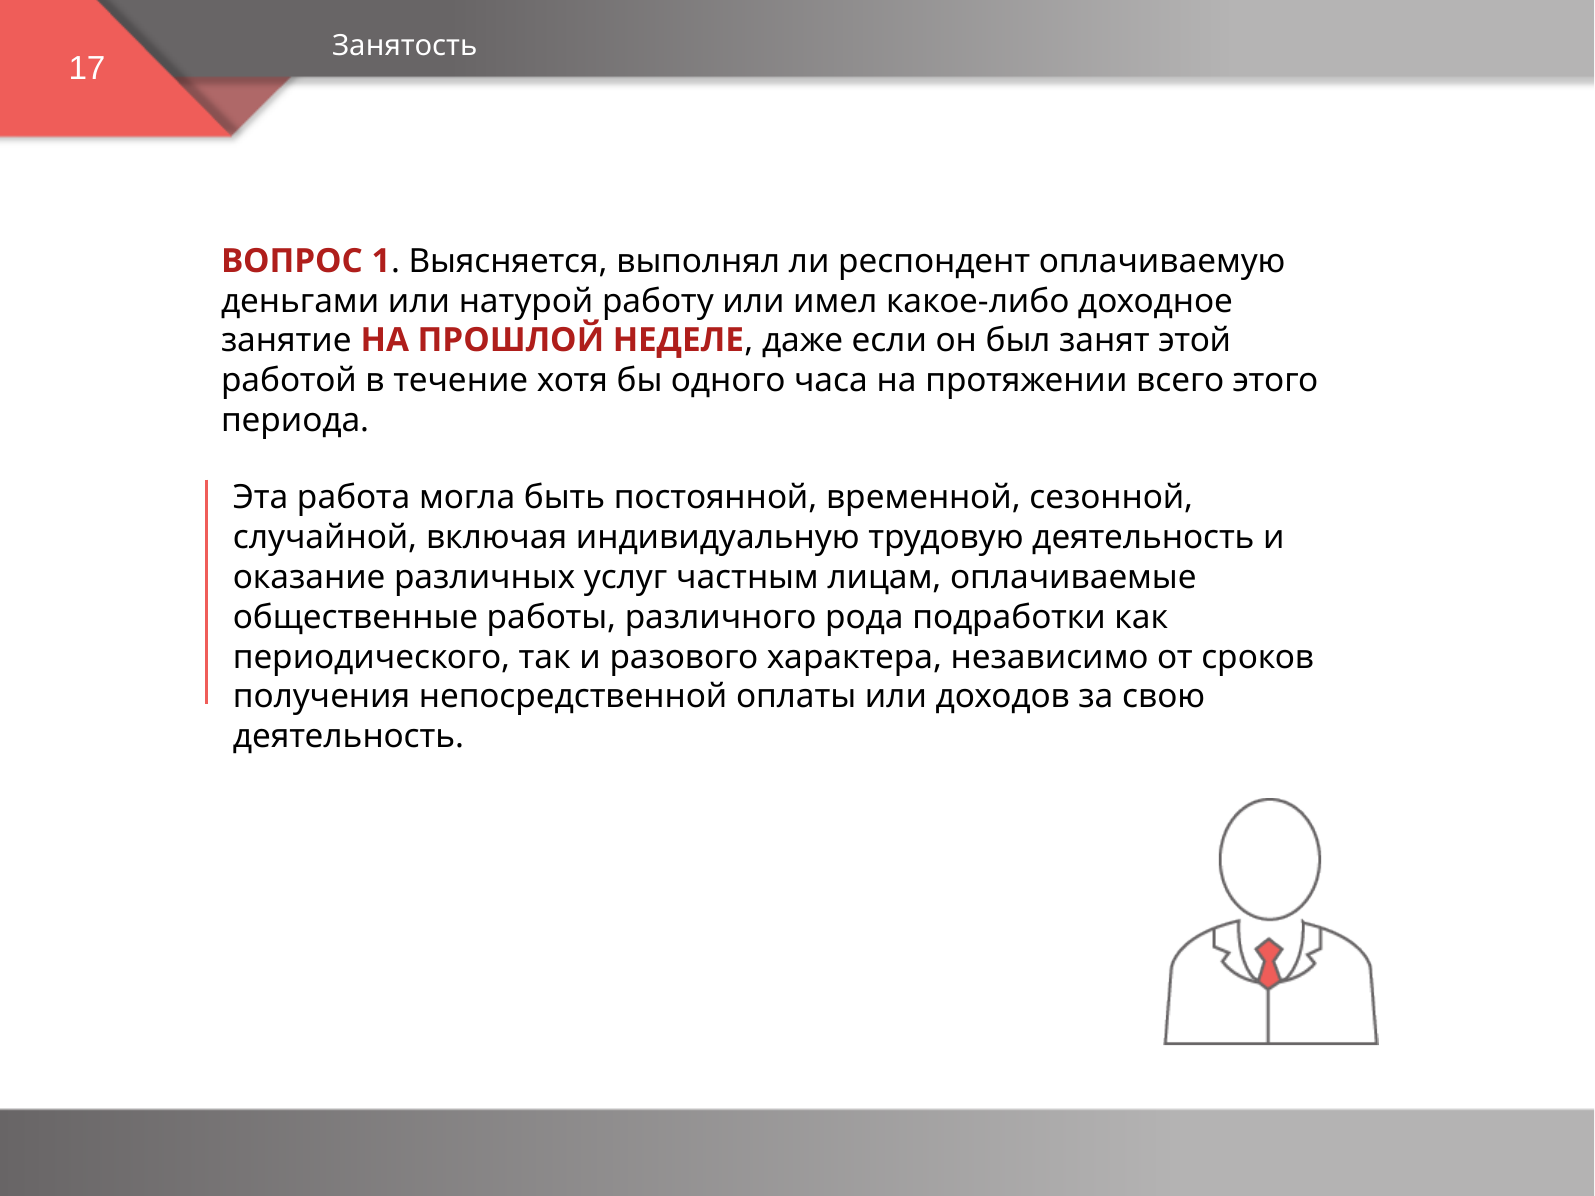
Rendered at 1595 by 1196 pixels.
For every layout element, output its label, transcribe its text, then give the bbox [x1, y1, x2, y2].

picture [0, 0, 1595, 1196]
text_box Эта работа могла быть постоянной, временной, сезонной, случайной, включая индивидуальную трудовую деятельность и оказание различных услуг частным лицам, оплачиваемые общественные работы, различного рода подработки как периодического, так и разового характера, независимо от сроков получения непосредственной оплаты или доходов за свою деятельность. [218, 467, 1400, 762]
text_box 17 [53, 39, 124, 94]
text_box ВОПРОС 1. Выясняется, выполнял ли респондент оплачиваемую деньгами или натурой работу или имел какое-либо доходное занятие НА ПРОШЛОЙ НЕДЕЛЕ, даже если он был занят этой работой в течение хотя бы одного часа на протяжении всего этого периода. [206, 231, 1376, 446]
list Занятость [317, 18, 1381, 55]
